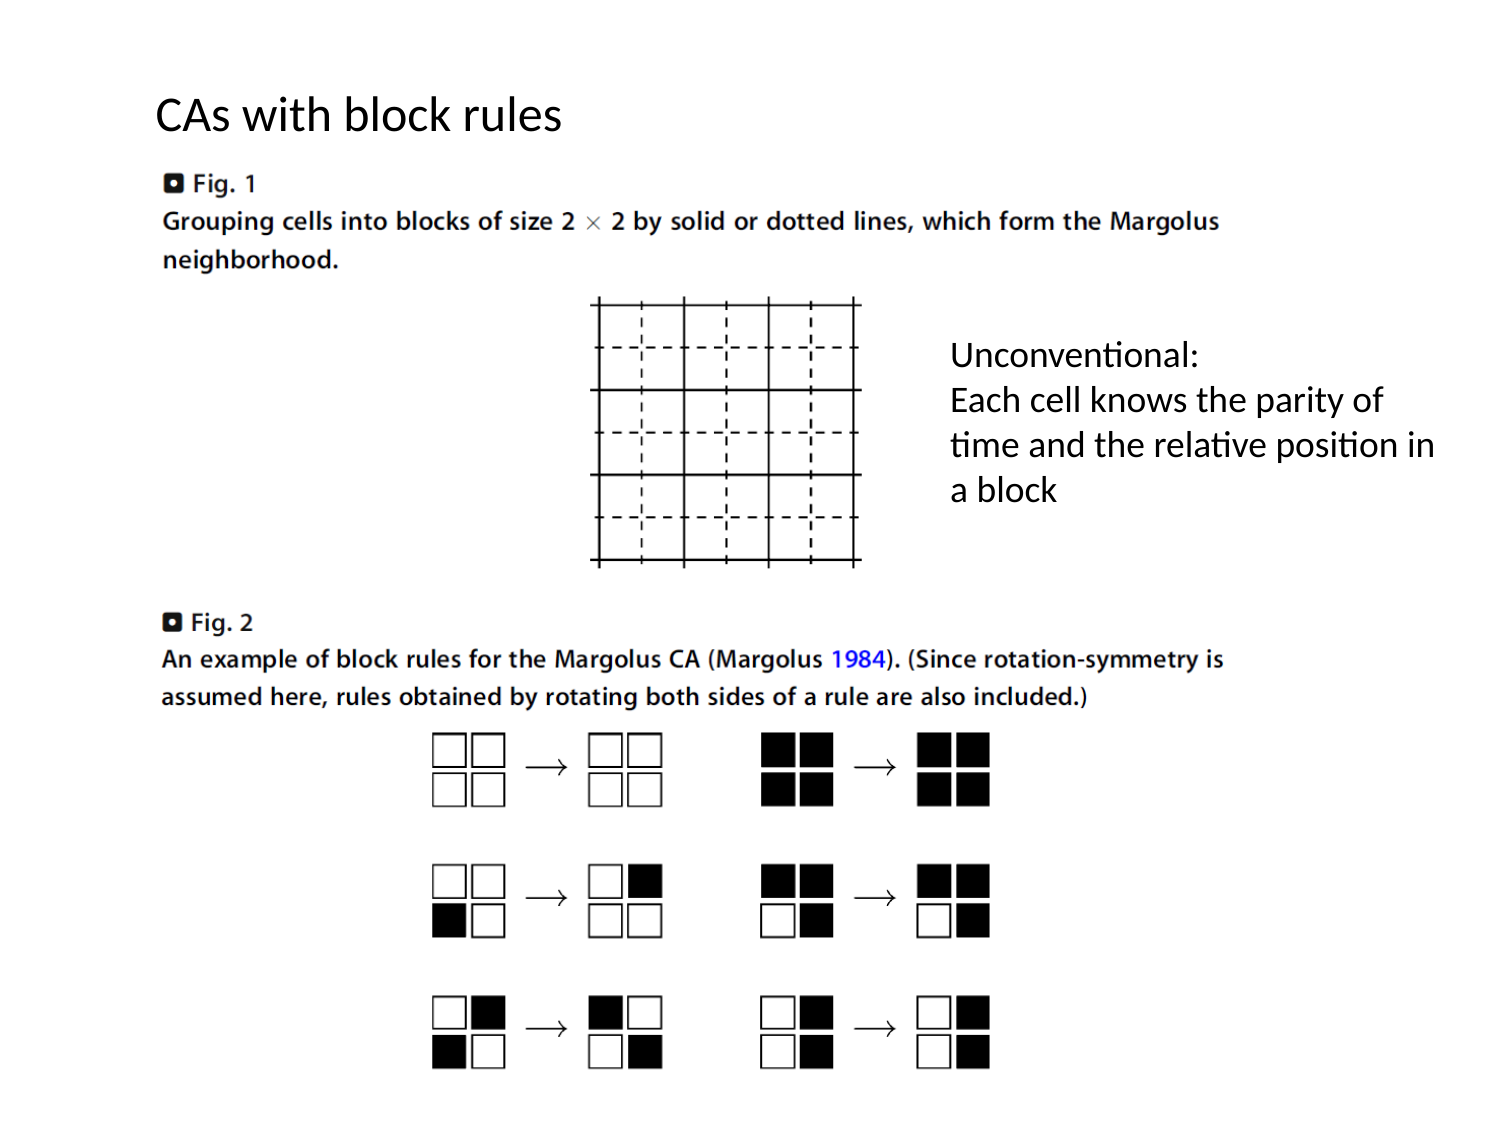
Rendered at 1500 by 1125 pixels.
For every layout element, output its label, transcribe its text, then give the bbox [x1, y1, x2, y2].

picture [139, 150, 1252, 1113]
text_box CAs with block rules [140, 74, 578, 150]
text_box Unconventional: Each cell knows the parity of time and the relative position in a block [1252, 322, 1466, 518]
